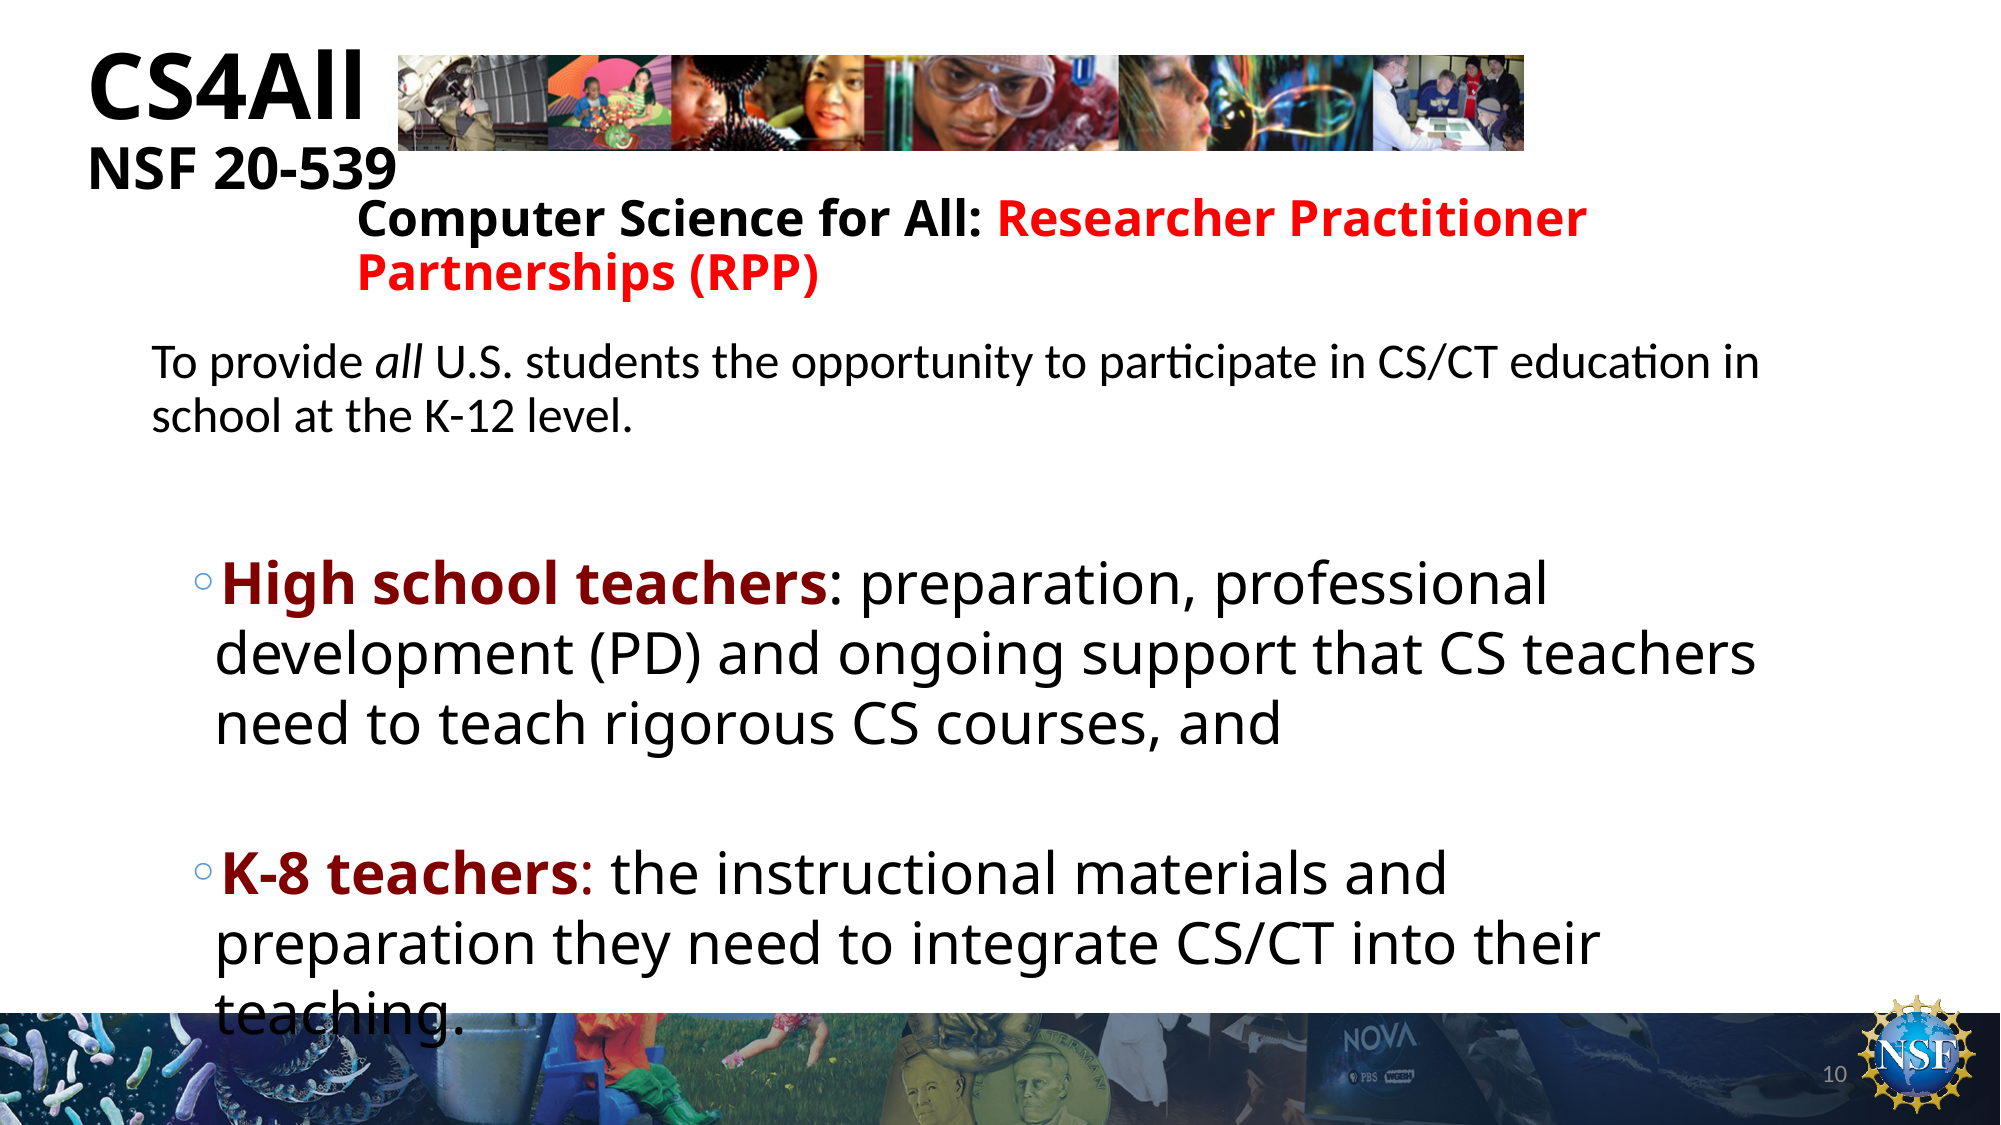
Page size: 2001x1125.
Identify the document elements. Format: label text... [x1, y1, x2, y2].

picture [398, 55, 1524, 152]
text_box Computer Science for All: Researcher Practitioner Partnerships (RPP) [344, 153, 1915, 341]
title CS4All NSF 20-539 [71, 20, 1789, 222]
text_box To provide all U.S. students the opportunity to participate in CS/CT education in school at the K-12 level. [126, 330, 1844, 497]
picture [1855, 992, 1978, 1116]
slide_number 10 [1412, 1042, 1863, 1103]
picture [0, 1013, 1056, 1125]
text_box High school teachers: preparation, professional development (PD) and ongoing support that CS teachers need to teach rigorous CS courses, and K-8 teachers: the instructional materials and preparation they need to integrate CS/CT into their teaching. [126, 540, 1779, 972]
